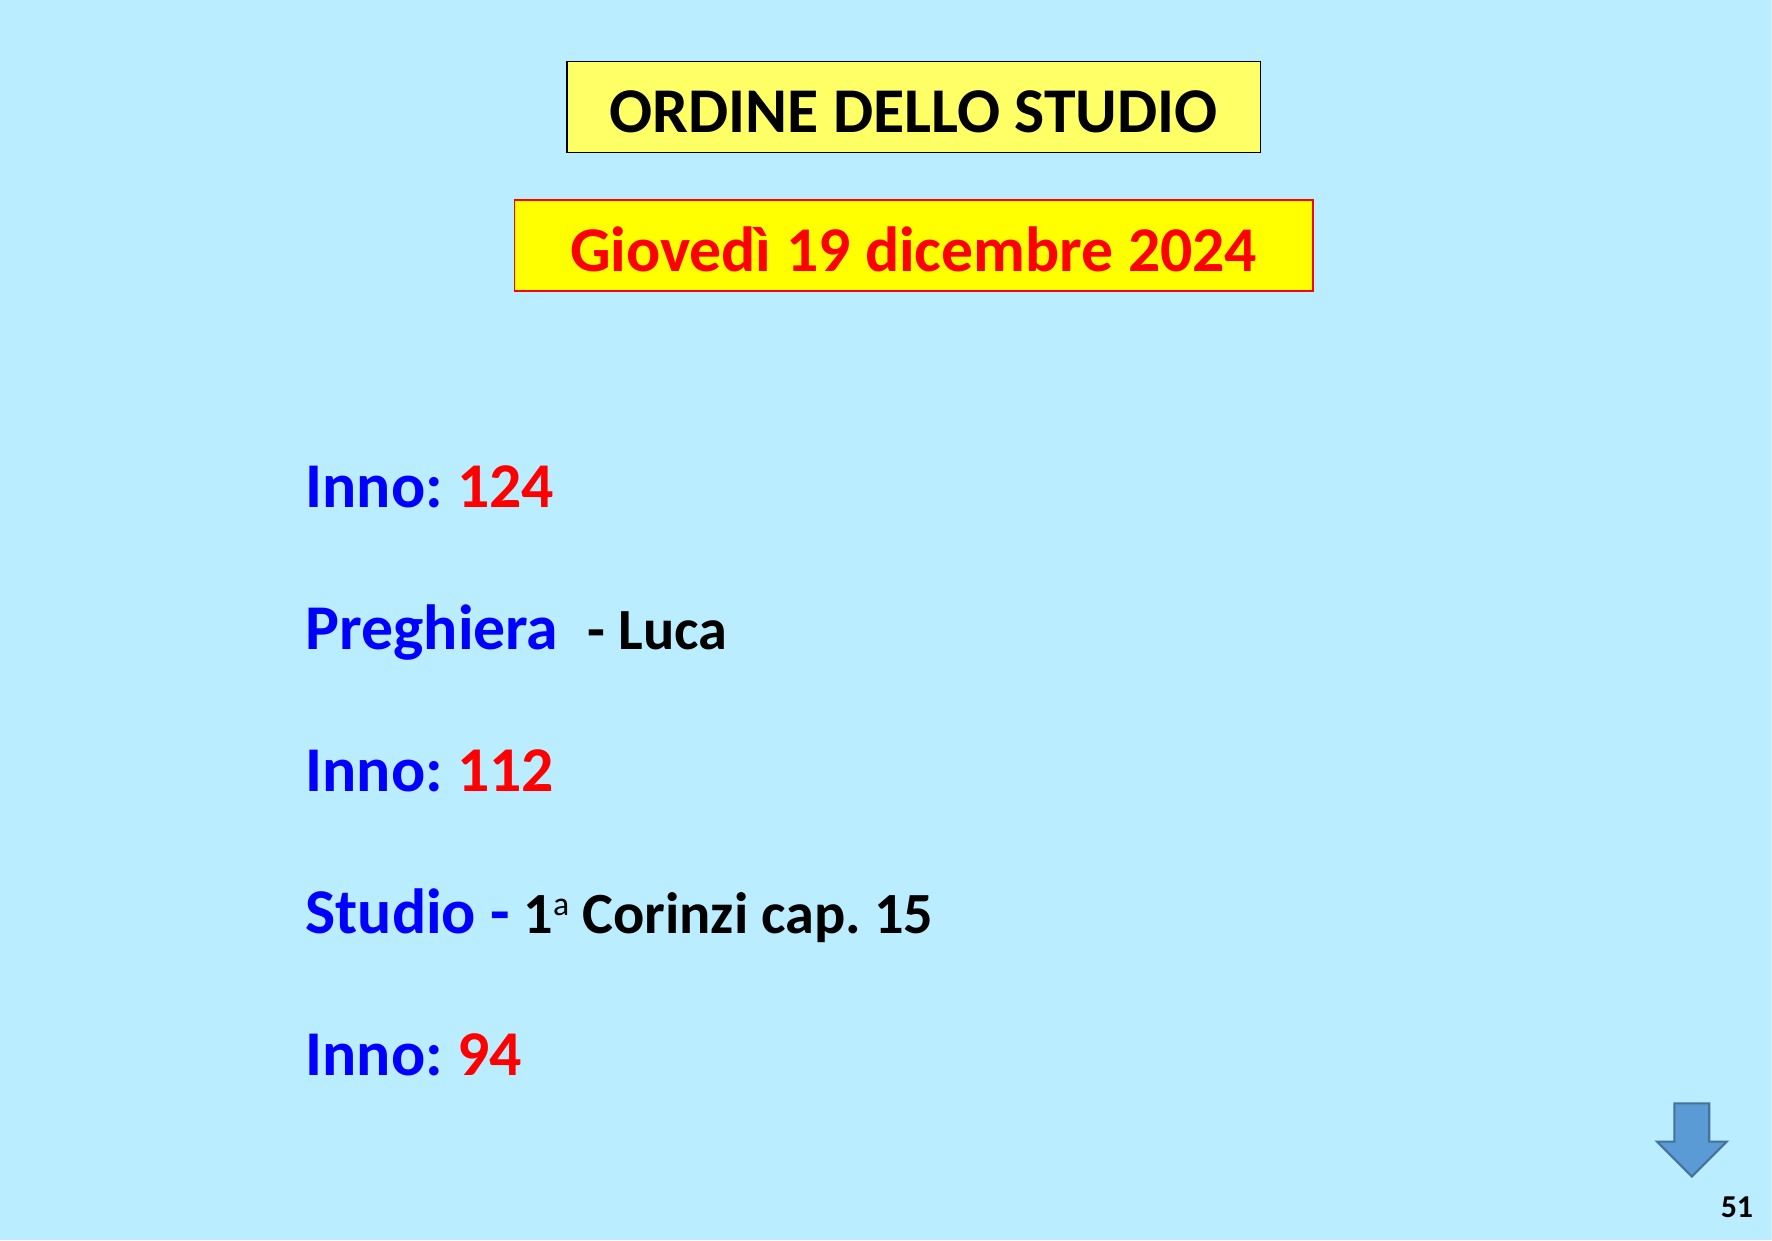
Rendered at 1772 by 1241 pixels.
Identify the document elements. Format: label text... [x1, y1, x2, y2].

slide_number 51 [1702, 1176, 1772, 1234]
text_box ORDINE DELLO STUDIO [566, 61, 1261, 153]
text_box Inno: 124 Preghiera - Luca Inno: 112 Studio - 1a Corinzi cap. 15 Inno: 94 [290, 398, 1637, 1096]
text_box Giovedì 19 dicembre 2024 [514, 200, 1313, 292]
text_box [1654, 1102, 1730, 1178]
